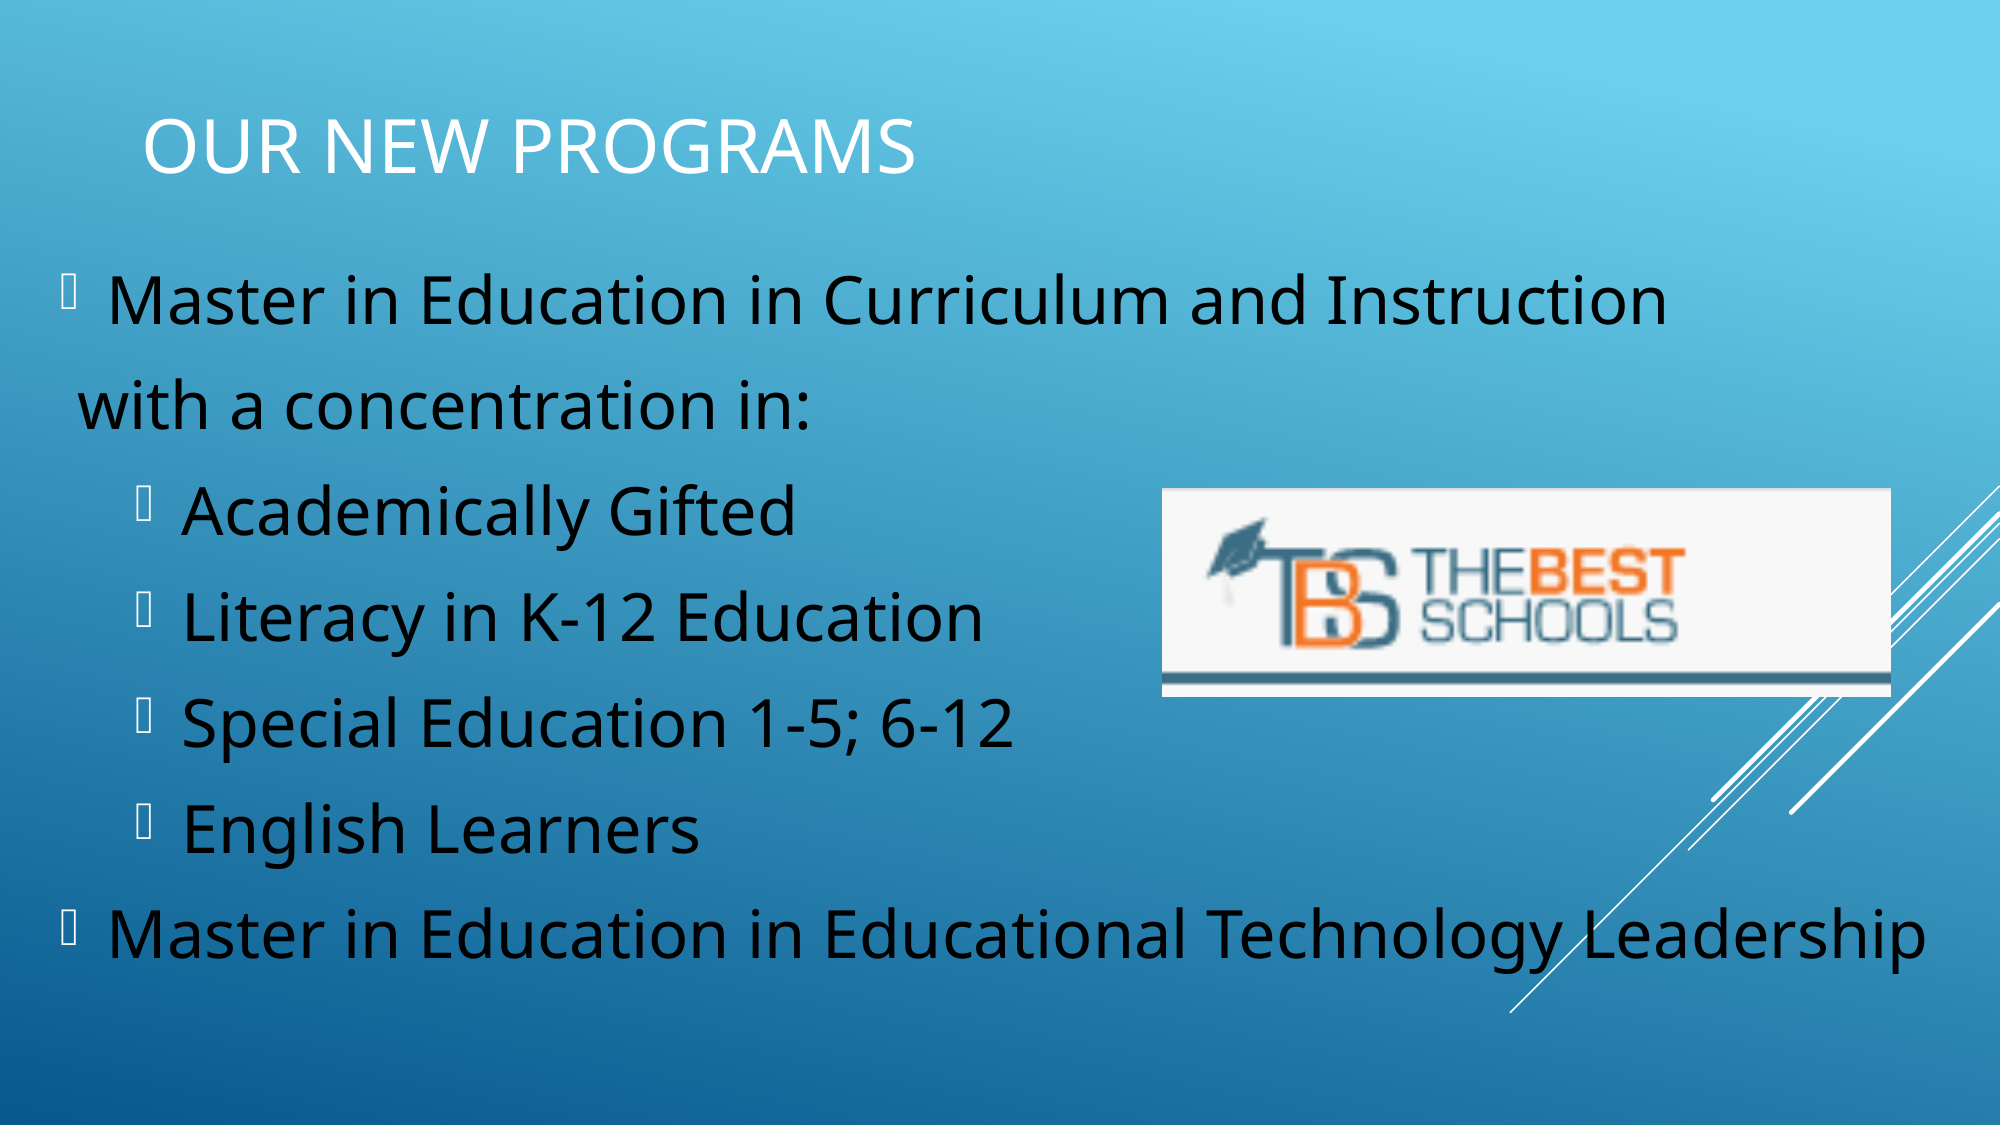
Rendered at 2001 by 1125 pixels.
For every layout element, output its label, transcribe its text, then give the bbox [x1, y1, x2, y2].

title Our new programs [126, 20, 1527, 268]
list Master in Education in Curriculum and Instruction with a concentration in: Academically Gifted Literacy in K-12 Education Special Education 1-5; 6-12 English Learners Master in Education in Educational Technology Leadership [44, 318, 2000, 912]
picture [1162, 487, 1891, 697]
